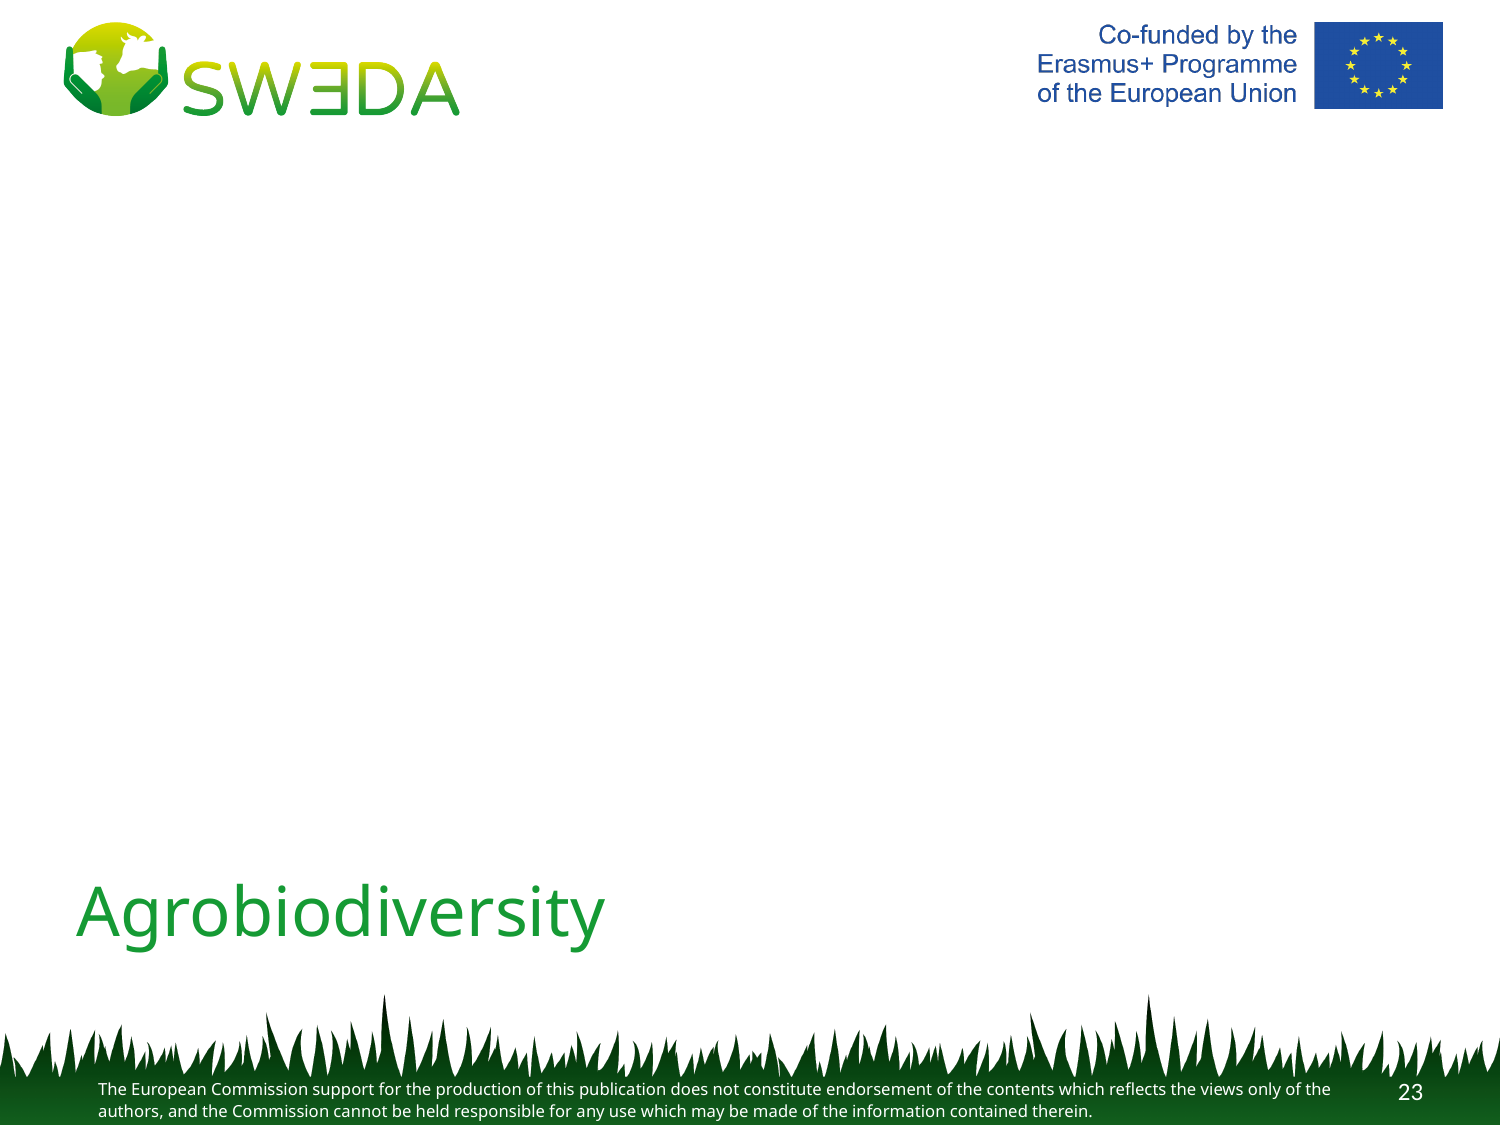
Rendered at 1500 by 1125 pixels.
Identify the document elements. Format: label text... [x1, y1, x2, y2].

picture [0, 867, 1500, 1125]
slide_number 23 [1358, 1060, 1439, 1120]
picture [50, 19, 462, 118]
picture [1038, 22, 1443, 109]
title Agrobiodiversity [61, 841, 1439, 988]
